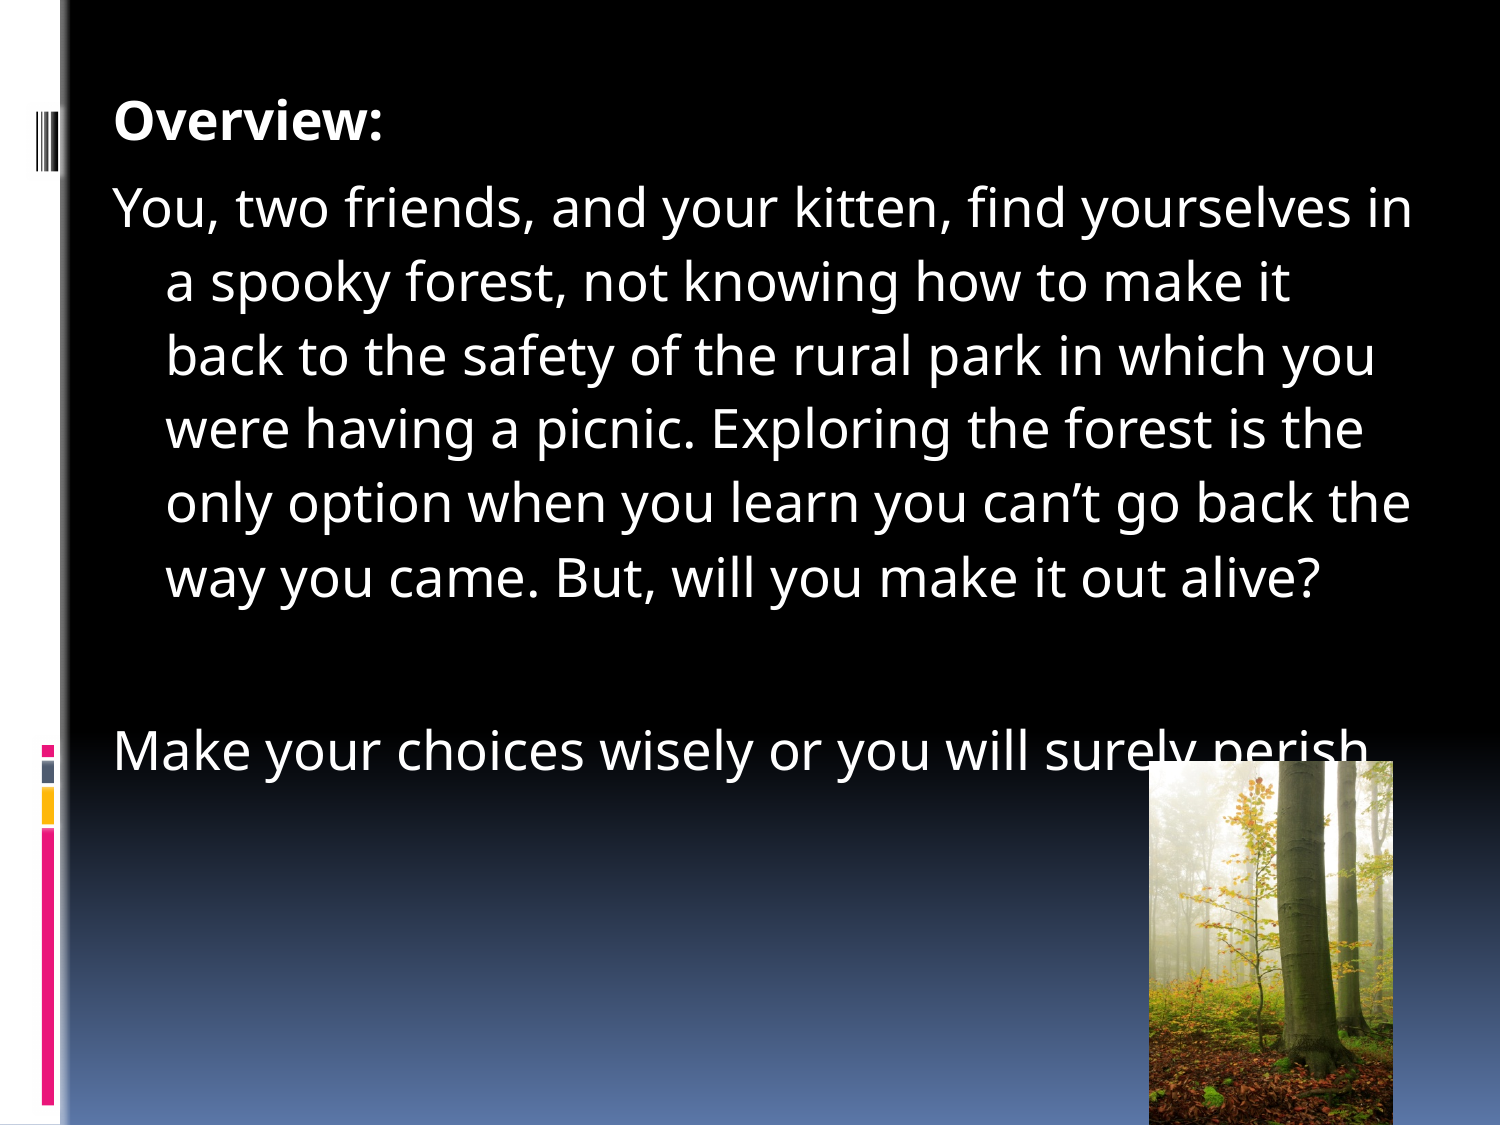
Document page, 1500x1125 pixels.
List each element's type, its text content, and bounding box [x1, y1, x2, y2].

list Overview: You, two friends, and your kitten, find yourselves in a spooky forest, not knowing how to make it back to the safety of the rural park in which you were having a picnic. Exploring the forest is the only option when you learn you can’t go back the way you came. But, will you make it out alive? Make your choices wisely or you will surely perish. [87, 75, 1438, 818]
picture [1149, 761, 1393, 1125]
